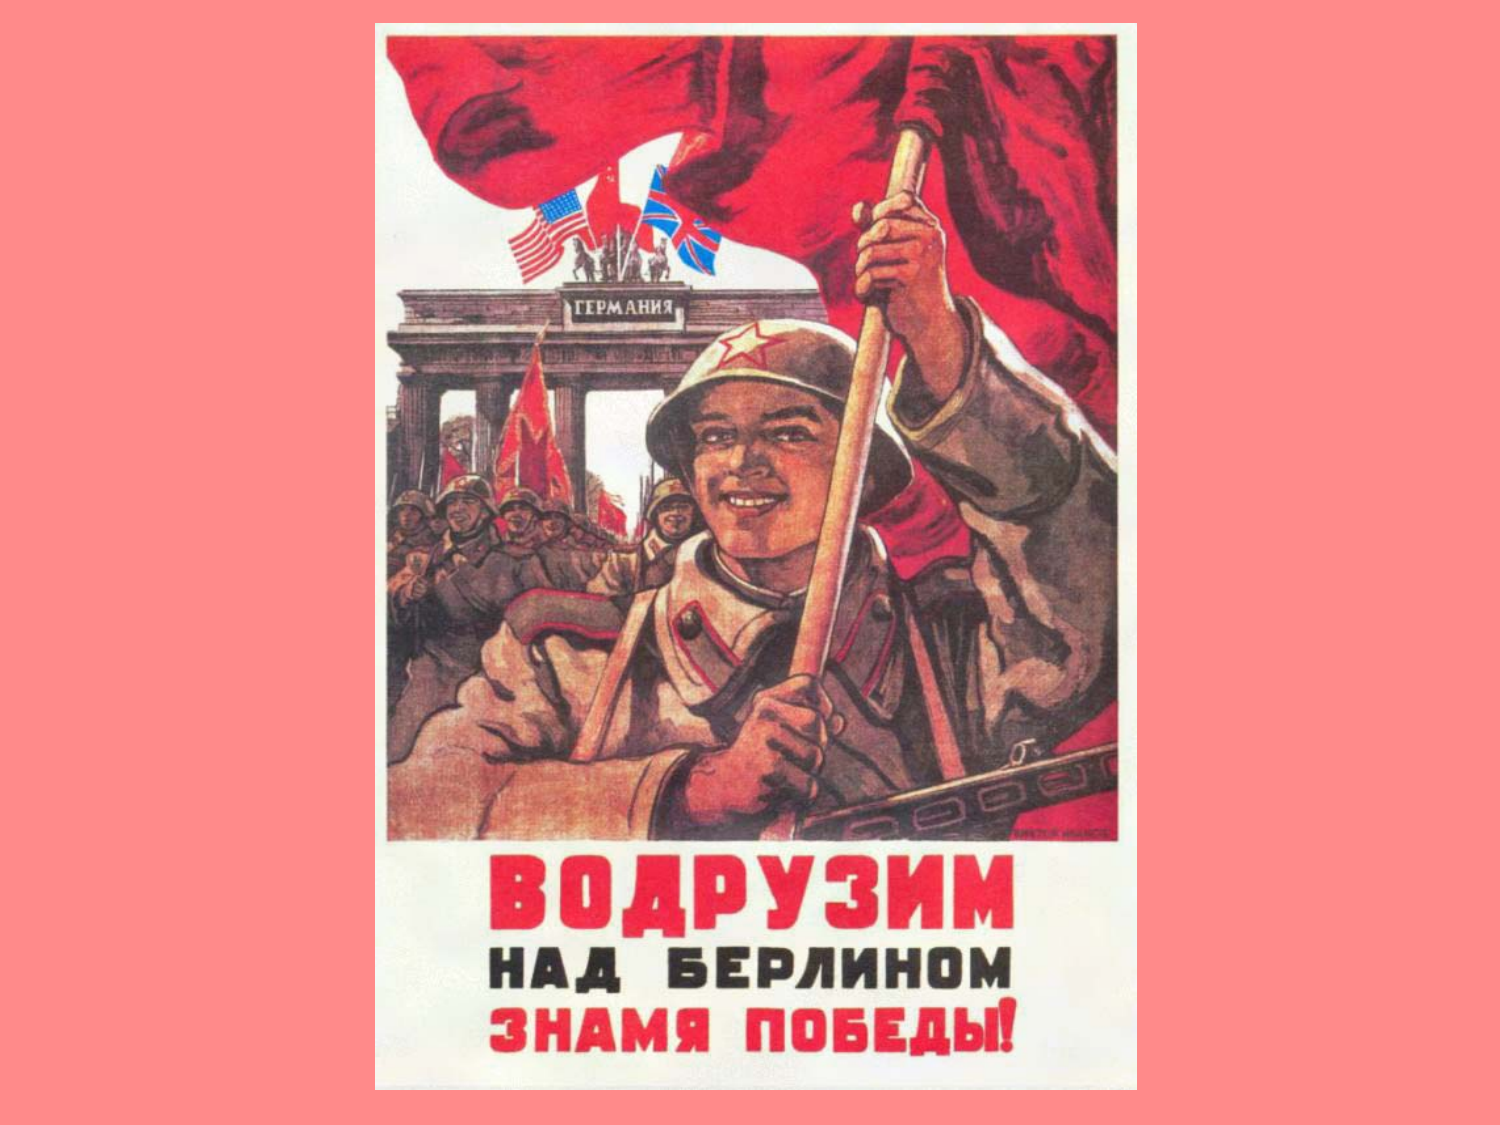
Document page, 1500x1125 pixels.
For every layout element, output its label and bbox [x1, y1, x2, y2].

picture [374, 23, 1137, 1091]
